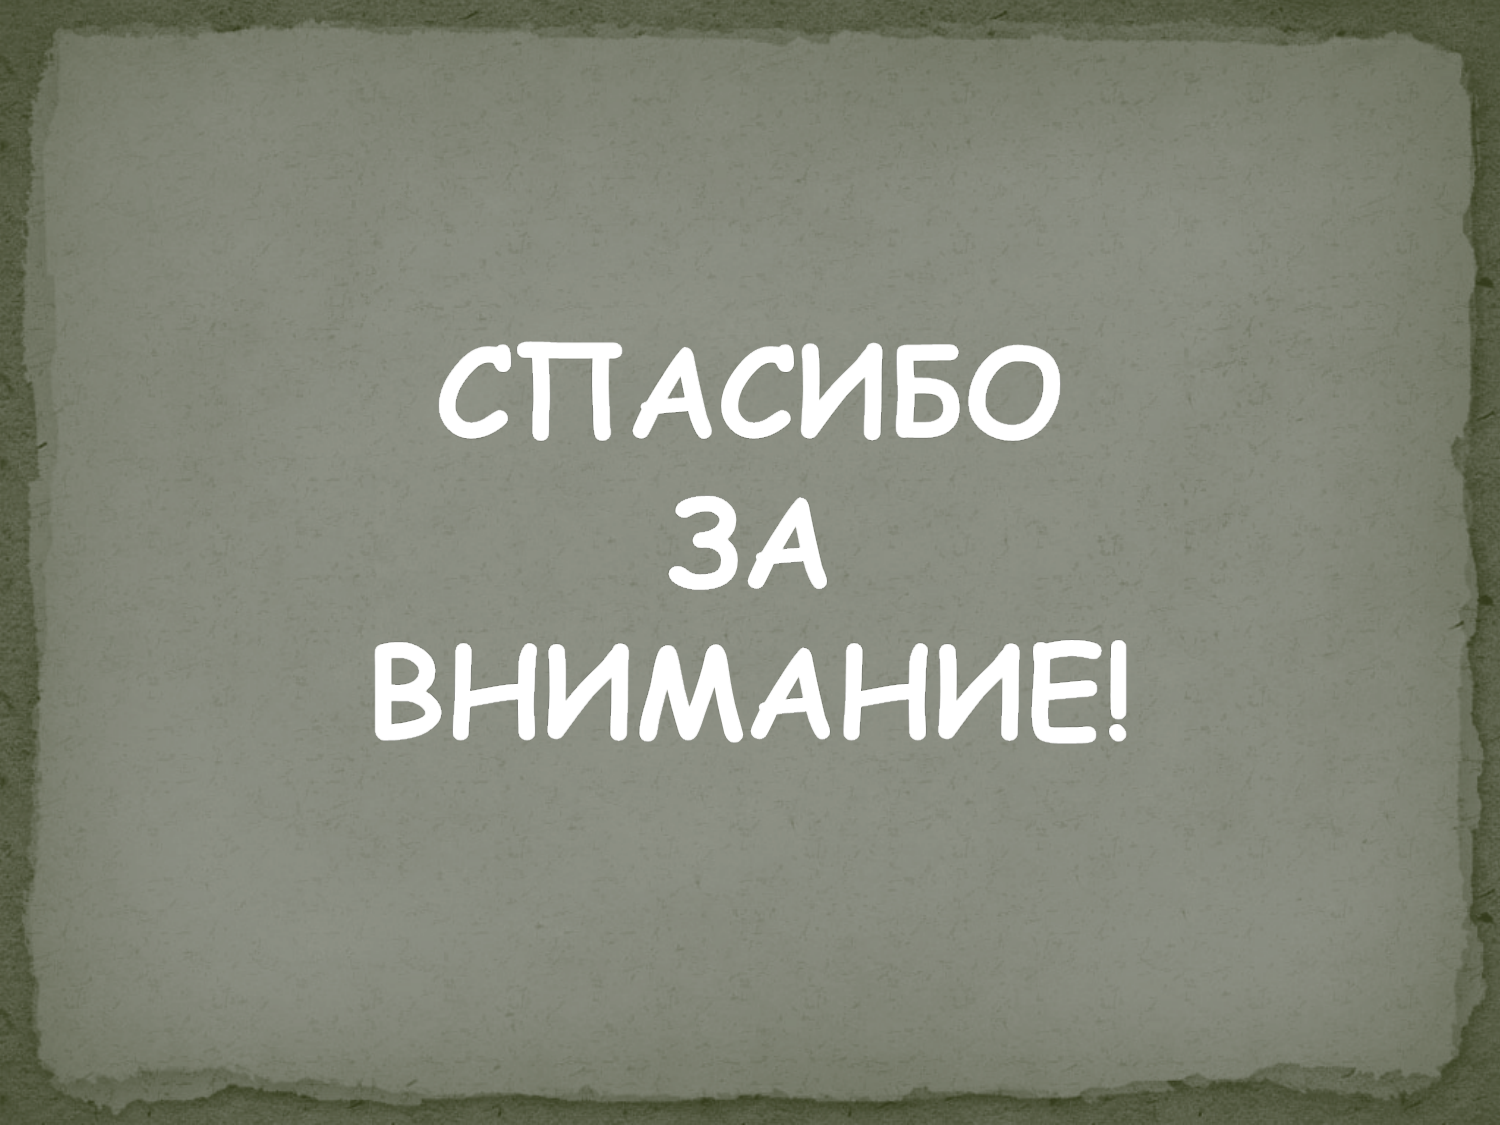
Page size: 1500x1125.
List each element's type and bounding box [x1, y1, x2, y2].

picture [253, 280, 1247, 844]
